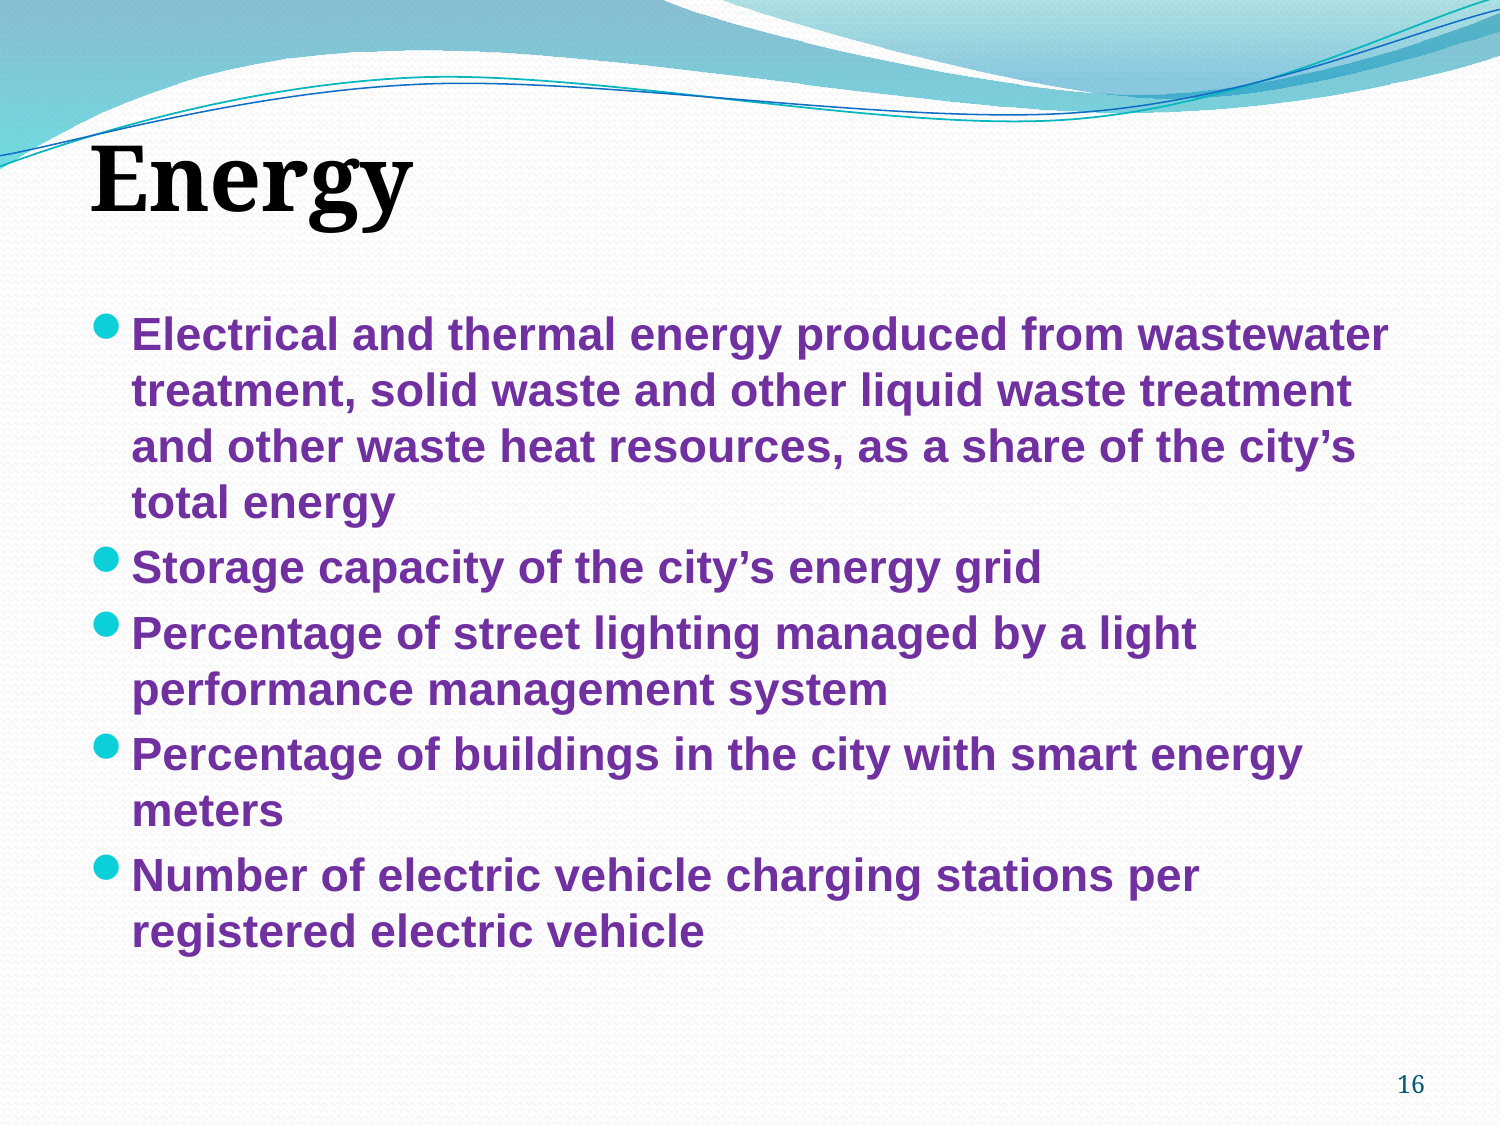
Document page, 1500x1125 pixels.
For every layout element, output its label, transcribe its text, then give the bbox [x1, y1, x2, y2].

slide_number 16 [1299, 1042, 1425, 1103]
list Energy Electrical and thermal energy produced from wastewater treatment, solid waste and other liquid waste treatment and other waste heat resources, as a share of the city’s total energy Storage capacity of the city’s energy grid Percentage of street lighting managed by a light performance management system Percentage of buildings in the city with smart energy meters Number of electric vehicle charging stations per registered electric vehicle [75, 112, 1425, 968]
